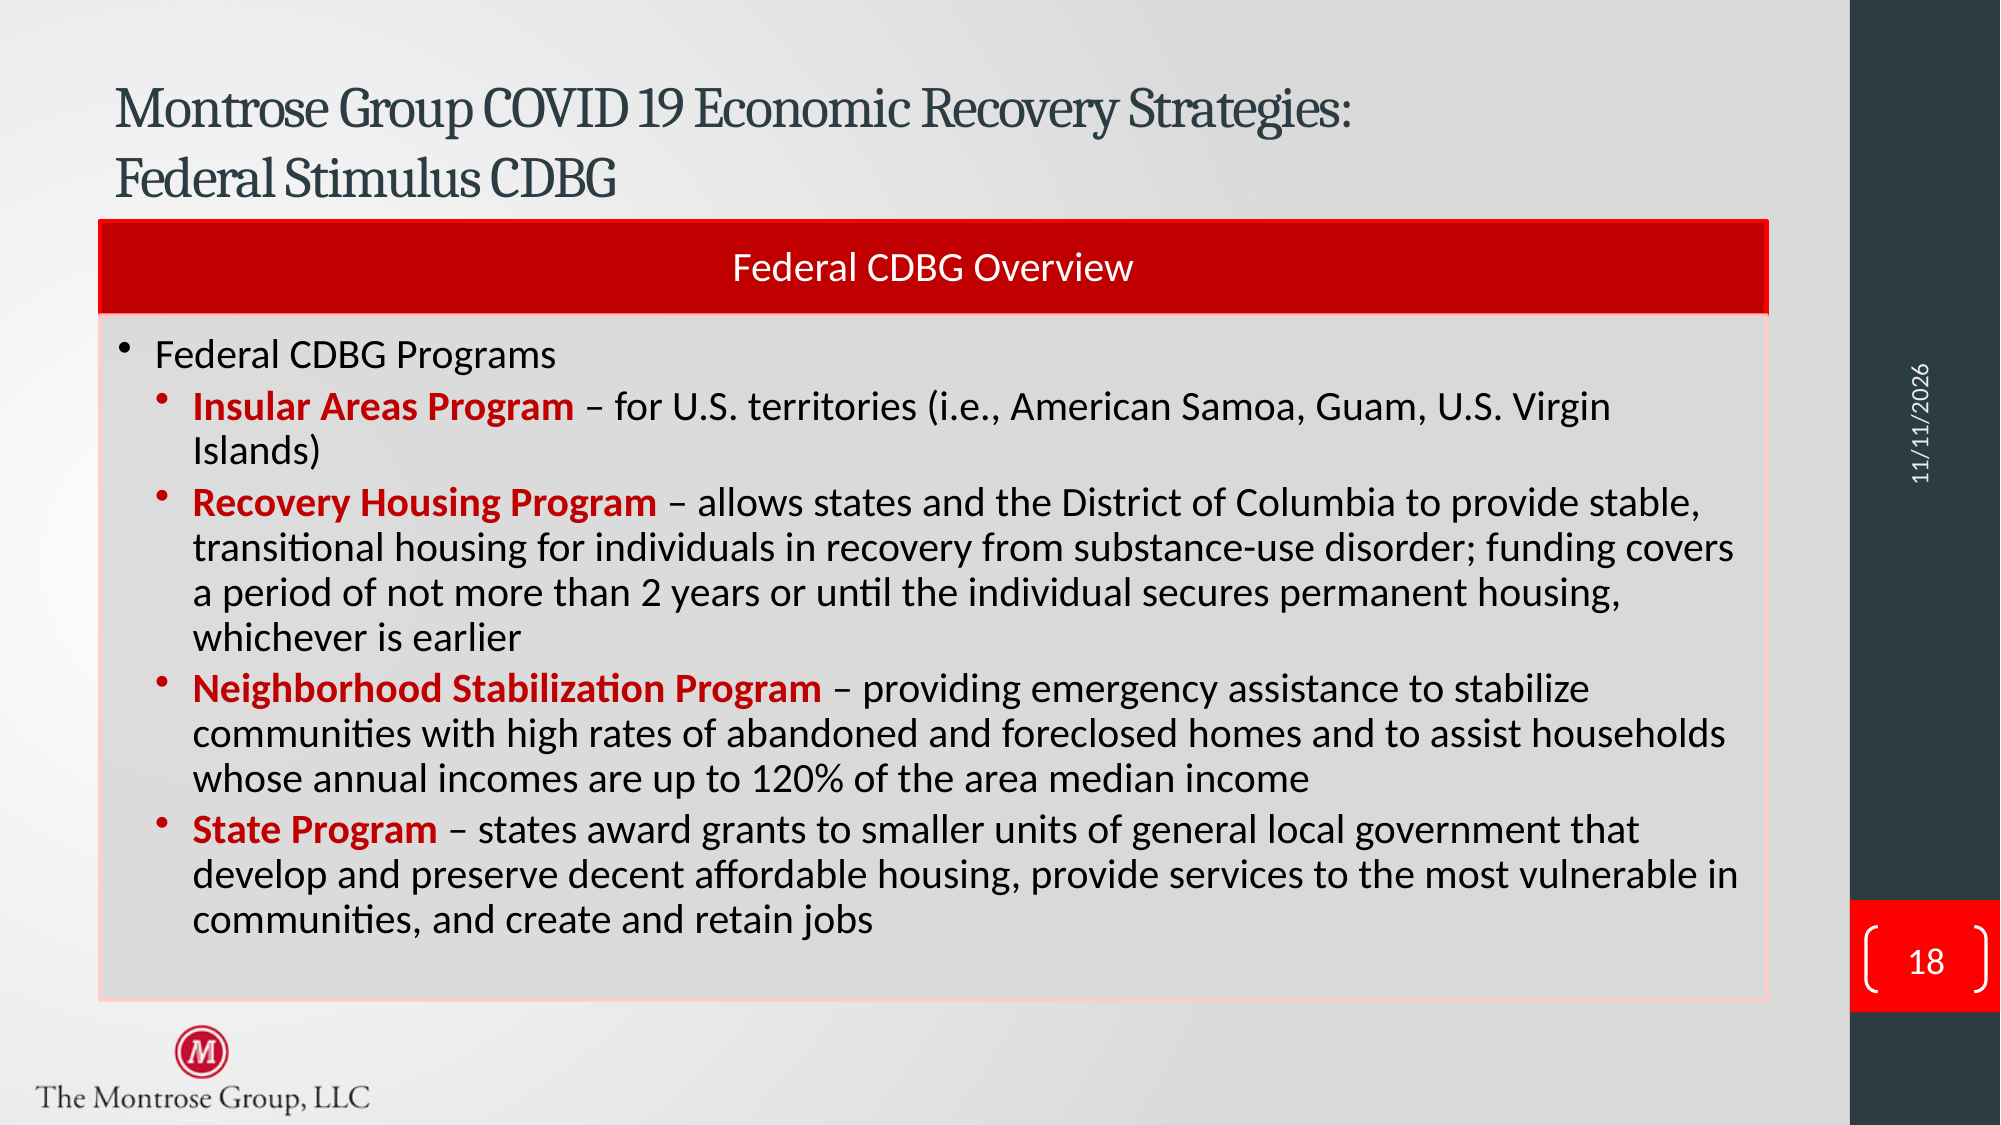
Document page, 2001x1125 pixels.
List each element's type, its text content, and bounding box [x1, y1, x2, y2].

slide_number 18 [1864, 925, 1988, 994]
picture [24, 1010, 469, 1125]
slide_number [1878, 100, 1959, 501]
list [99, 207, 1768, 1013]
title Montrose Group COVID 19 Economic Recovery Strategies: Federal Stimulus CDBG [99, 45, 1767, 204]
